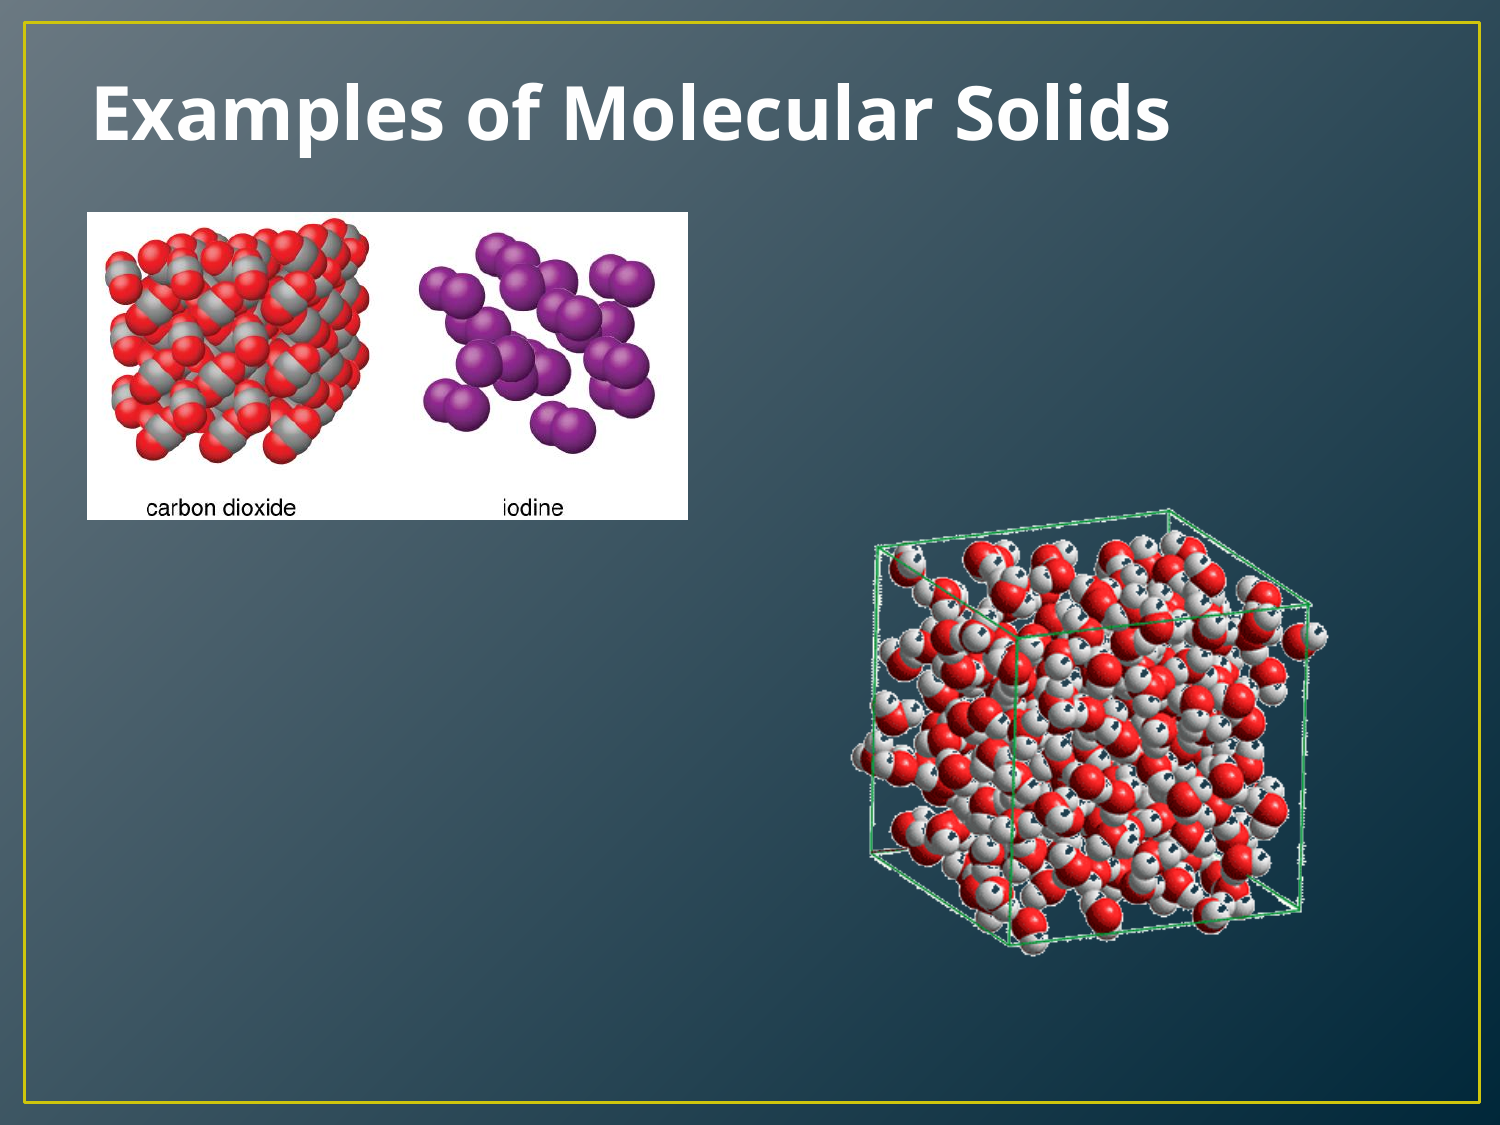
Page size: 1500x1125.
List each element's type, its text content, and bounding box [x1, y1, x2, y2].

title Examples of Molecular Solids [75, 45, 1425, 163]
picture [837, 499, 1338, 963]
picture [87, 212, 688, 521]
